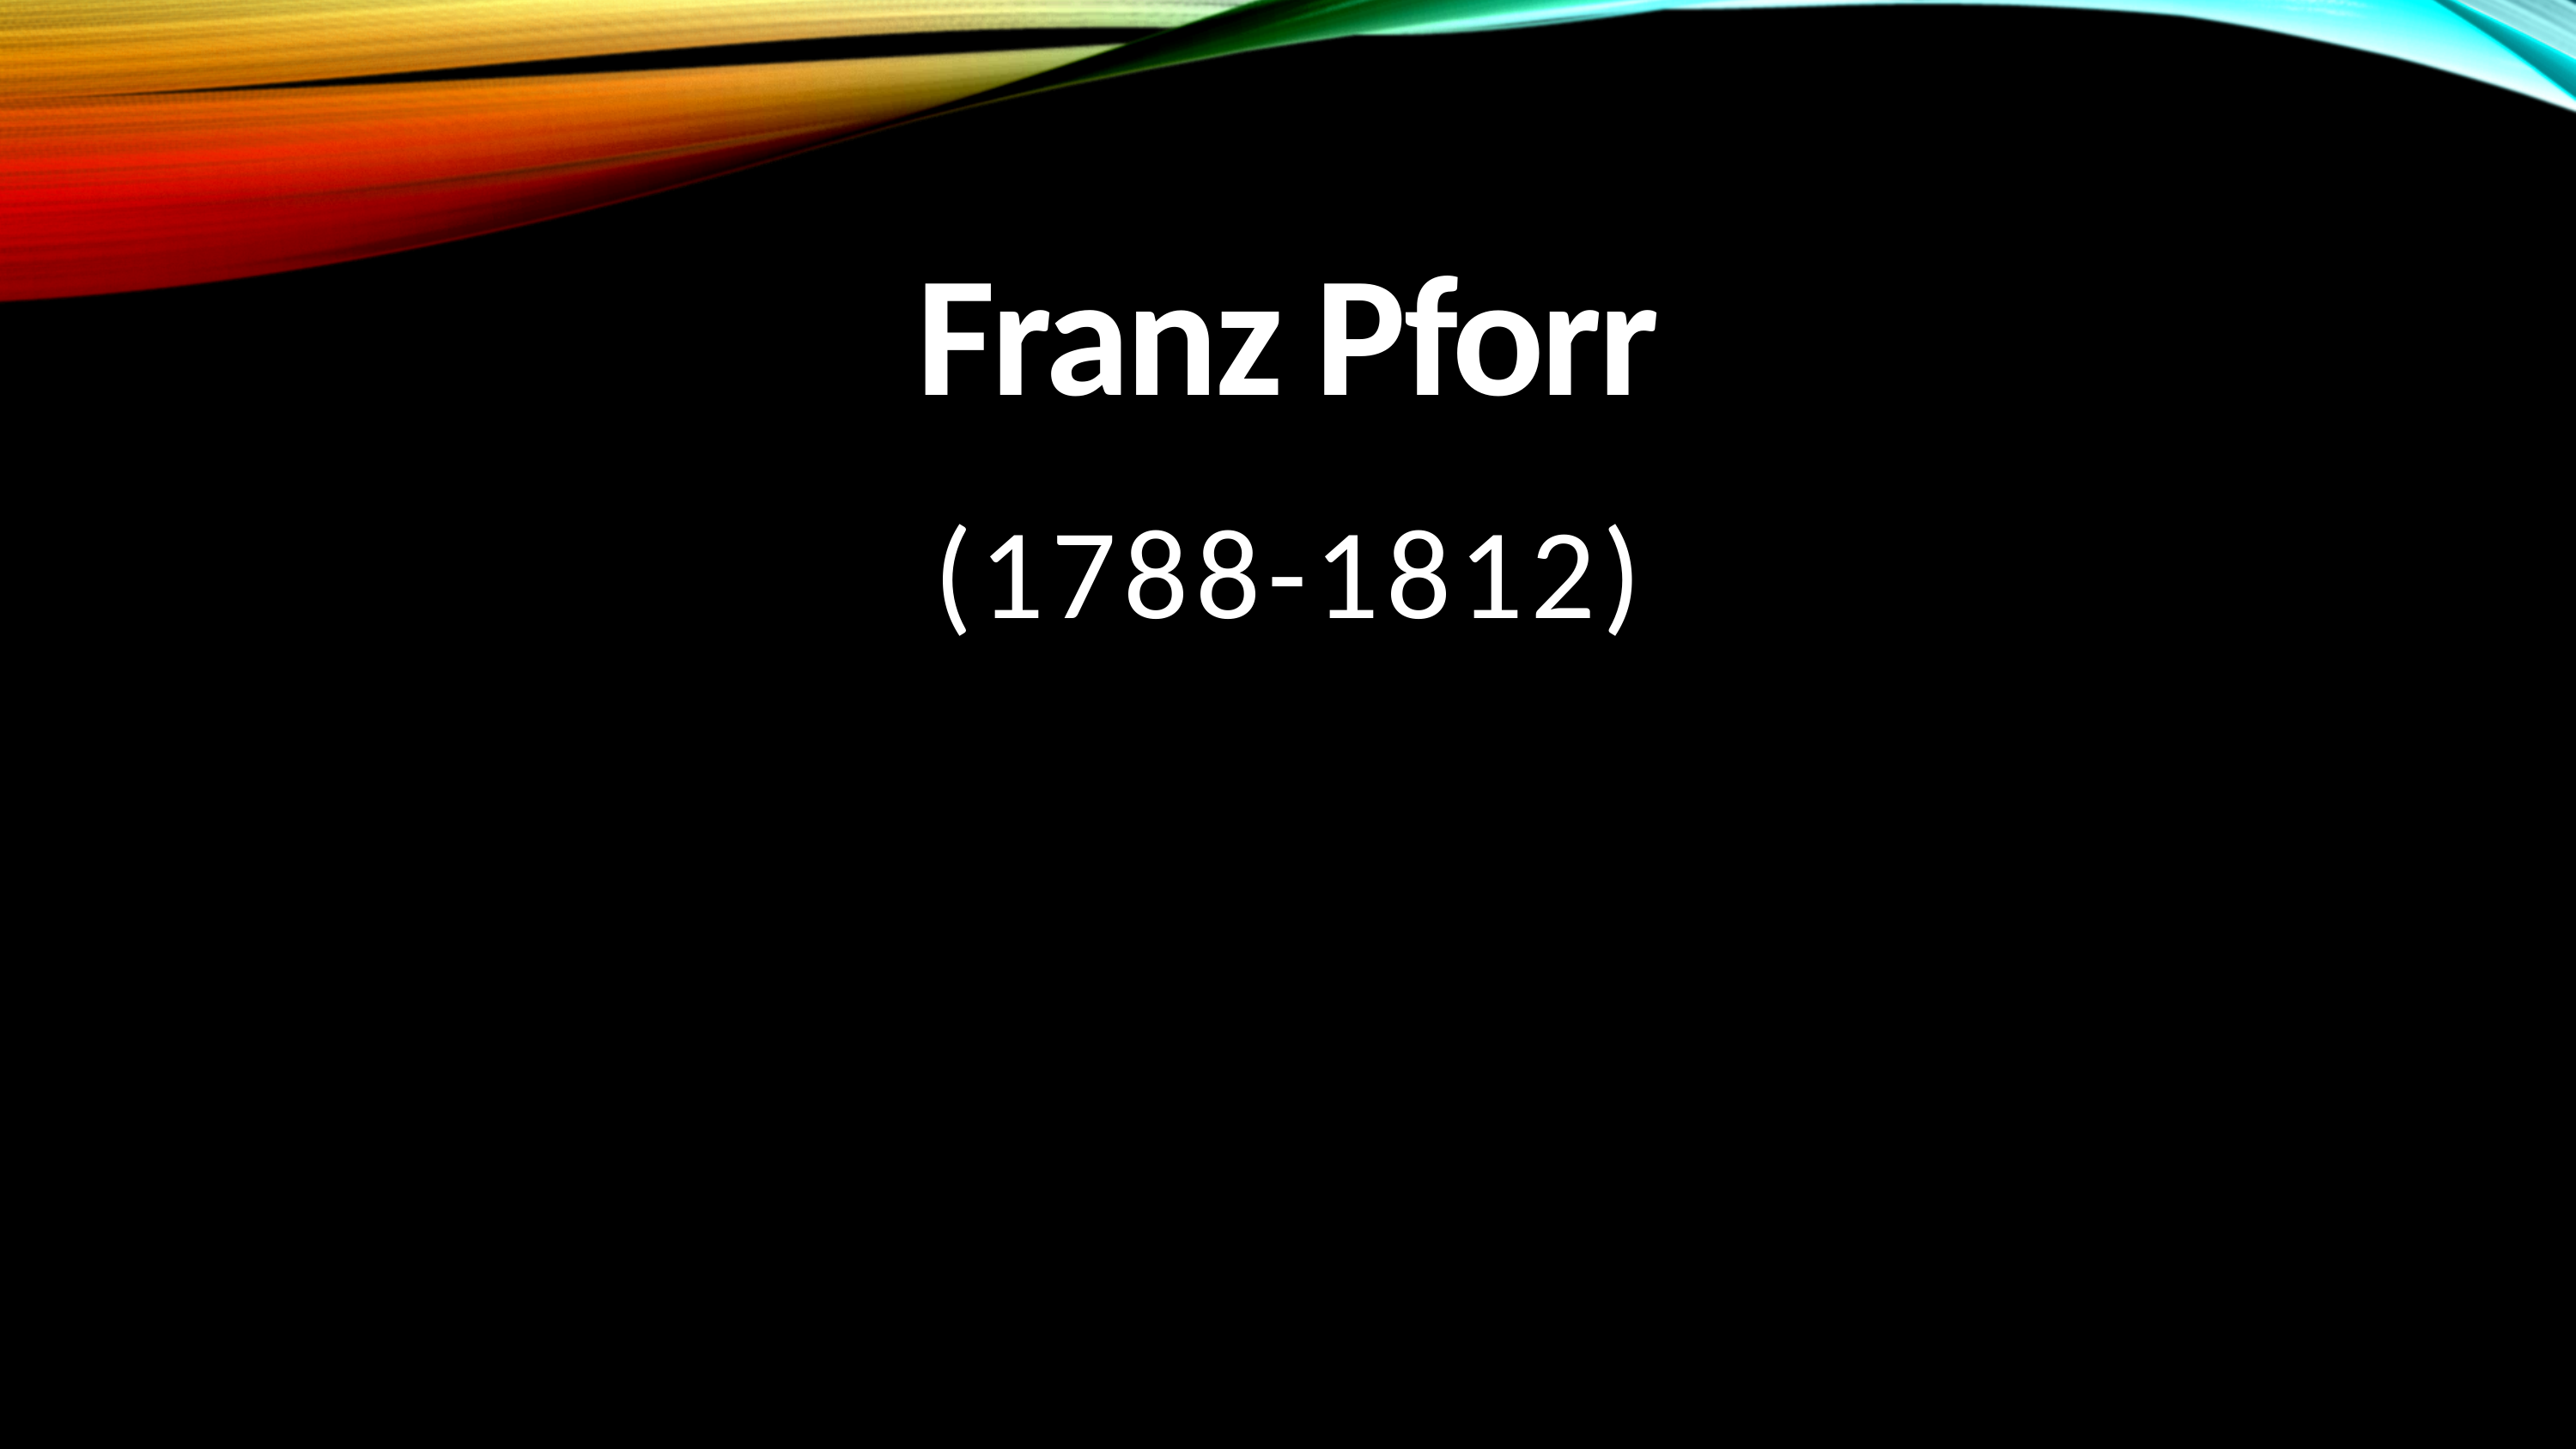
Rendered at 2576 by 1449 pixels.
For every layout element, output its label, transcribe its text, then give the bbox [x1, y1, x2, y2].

picture [0, 0, 2576, 209]
text_box Franz Pforr (1788-1812) [0, 209, 2576, 651]
